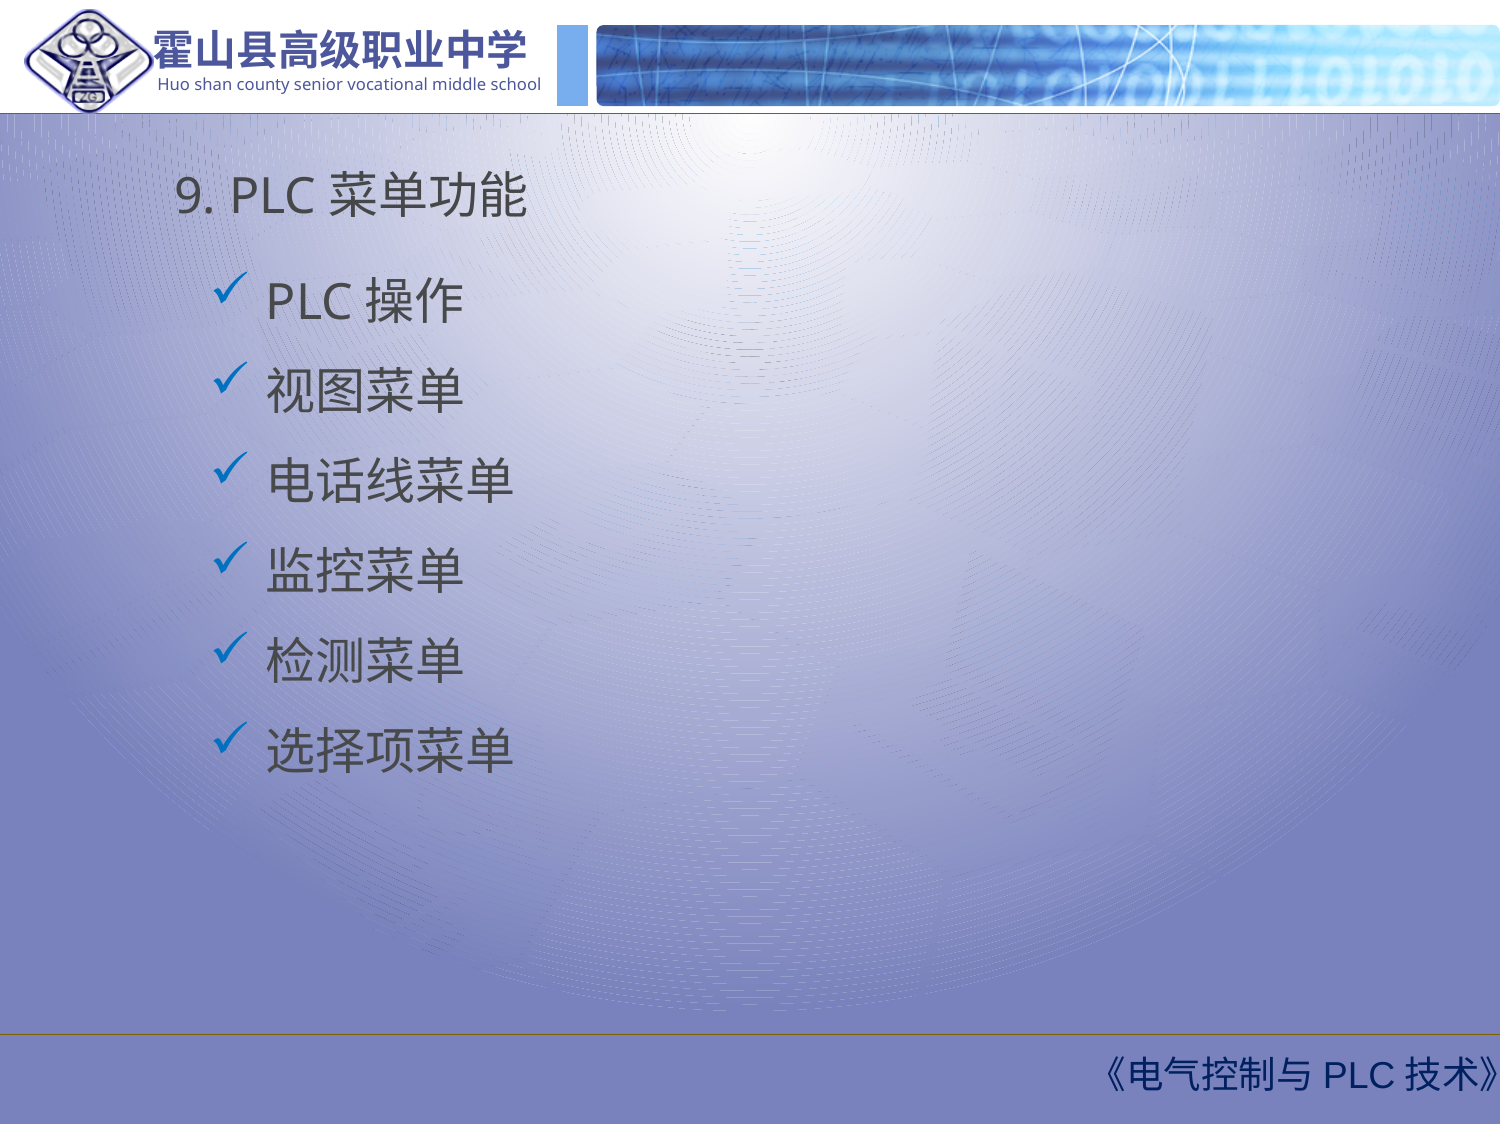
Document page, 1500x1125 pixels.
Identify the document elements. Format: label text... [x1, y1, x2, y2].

picture [24, 8, 154, 114]
picture [596, 24, 1500, 107]
text_box 9. PLC菜单功能 [159, 155, 845, 231]
text_box PLC操作 视图菜单 电话线菜单 监控菜单 检测菜单 选择项菜单 [194, 231, 1093, 787]
